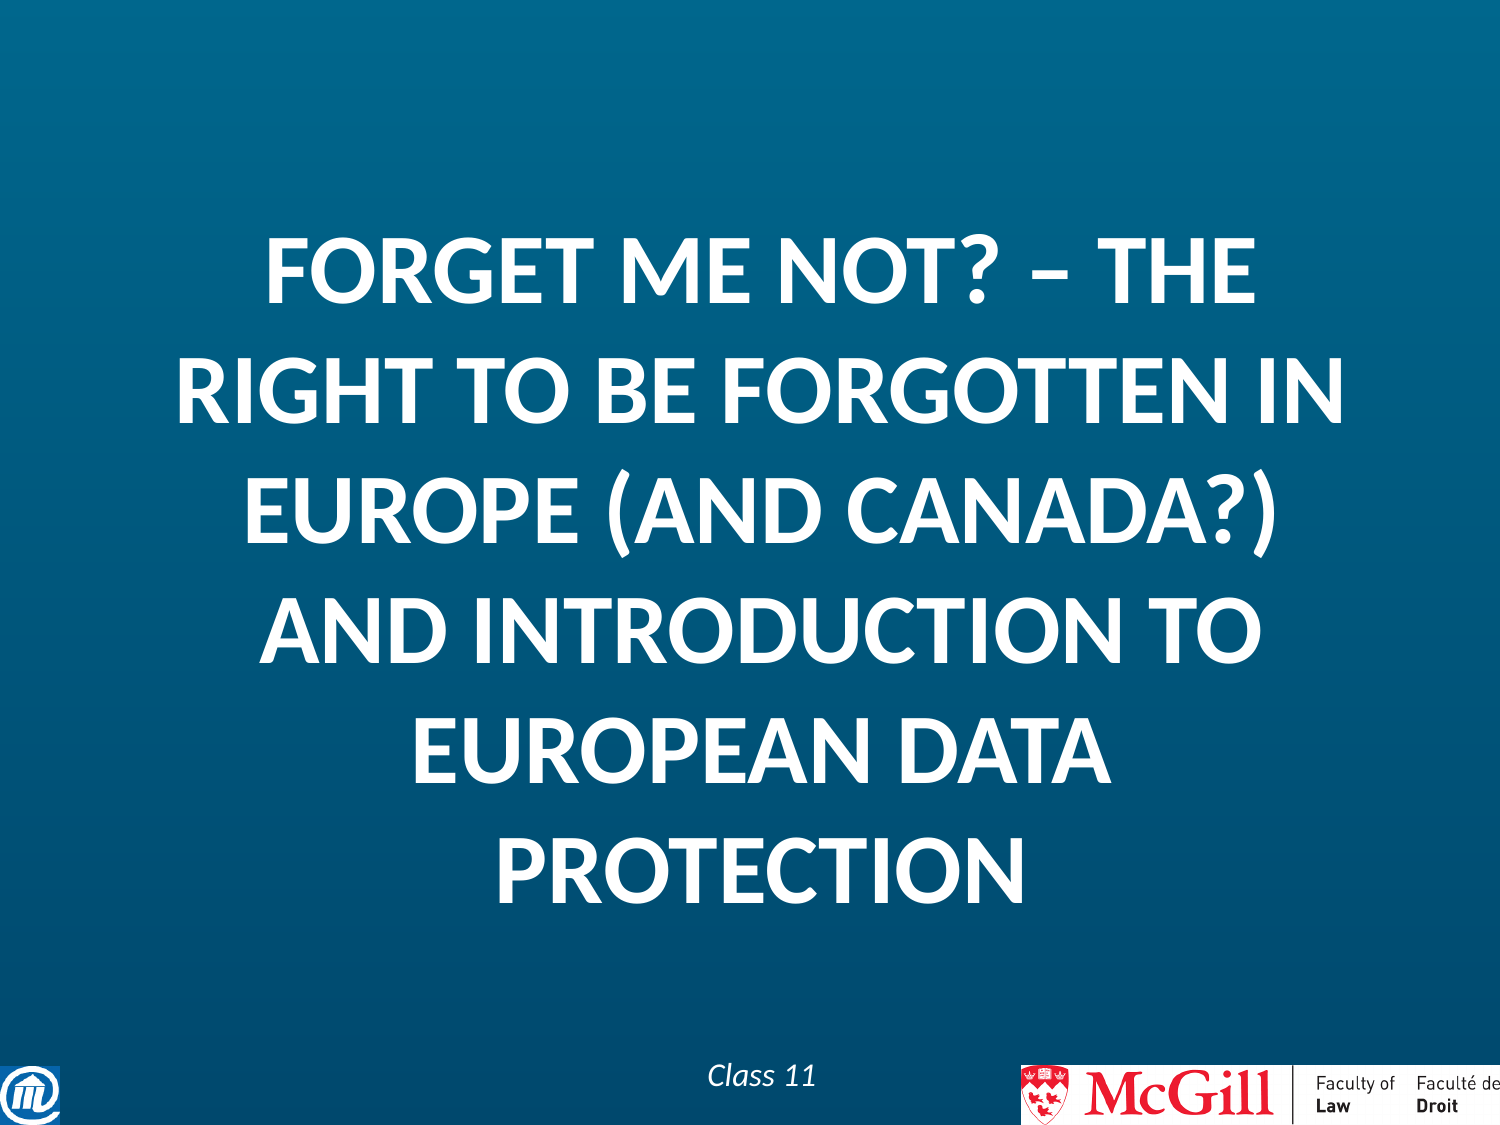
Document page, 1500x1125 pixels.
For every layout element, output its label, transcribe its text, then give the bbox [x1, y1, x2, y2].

picture [814, 776, 825, 782]
picture [897, 838, 959, 903]
picture [855, 776, 867, 782]
picture [1097, 776, 1110, 782]
picture [749, 776, 762, 782]
picture [500, 839, 544, 902]
picture [959, 776, 972, 782]
picture [606, 838, 668, 903]
picture [653, 776, 665, 782]
picture [968, 839, 1021, 902]
picture [1022, 1066, 1500, 1125]
picture [1029, 776, 1041, 782]
picture [875, 839, 887, 902]
picture [1053, 776, 1066, 782]
picture [768, 838, 816, 903]
picture [724, 839, 763, 902]
picture [416, 776, 455, 782]
picture [706, 776, 745, 782]
picture [594, 776, 632, 783]
picture [0, 1067, 59, 1125]
picture [902, 776, 944, 782]
picture [553, 839, 600, 902]
picture [669, 839, 716, 902]
footer Class 11 [490, 1042, 1034, 1103]
picture [530, 776, 542, 782]
picture [1003, 776, 1016, 782]
picture [473, 776, 510, 783]
picture [562, 776, 577, 782]
title Forget Me Not? – the Right to Be Forgotten in Europe (and Canada?) and Introduction to European Data Protection [124, 196, 1400, 776]
picture [793, 776, 806, 782]
picture [819, 839, 866, 902]
